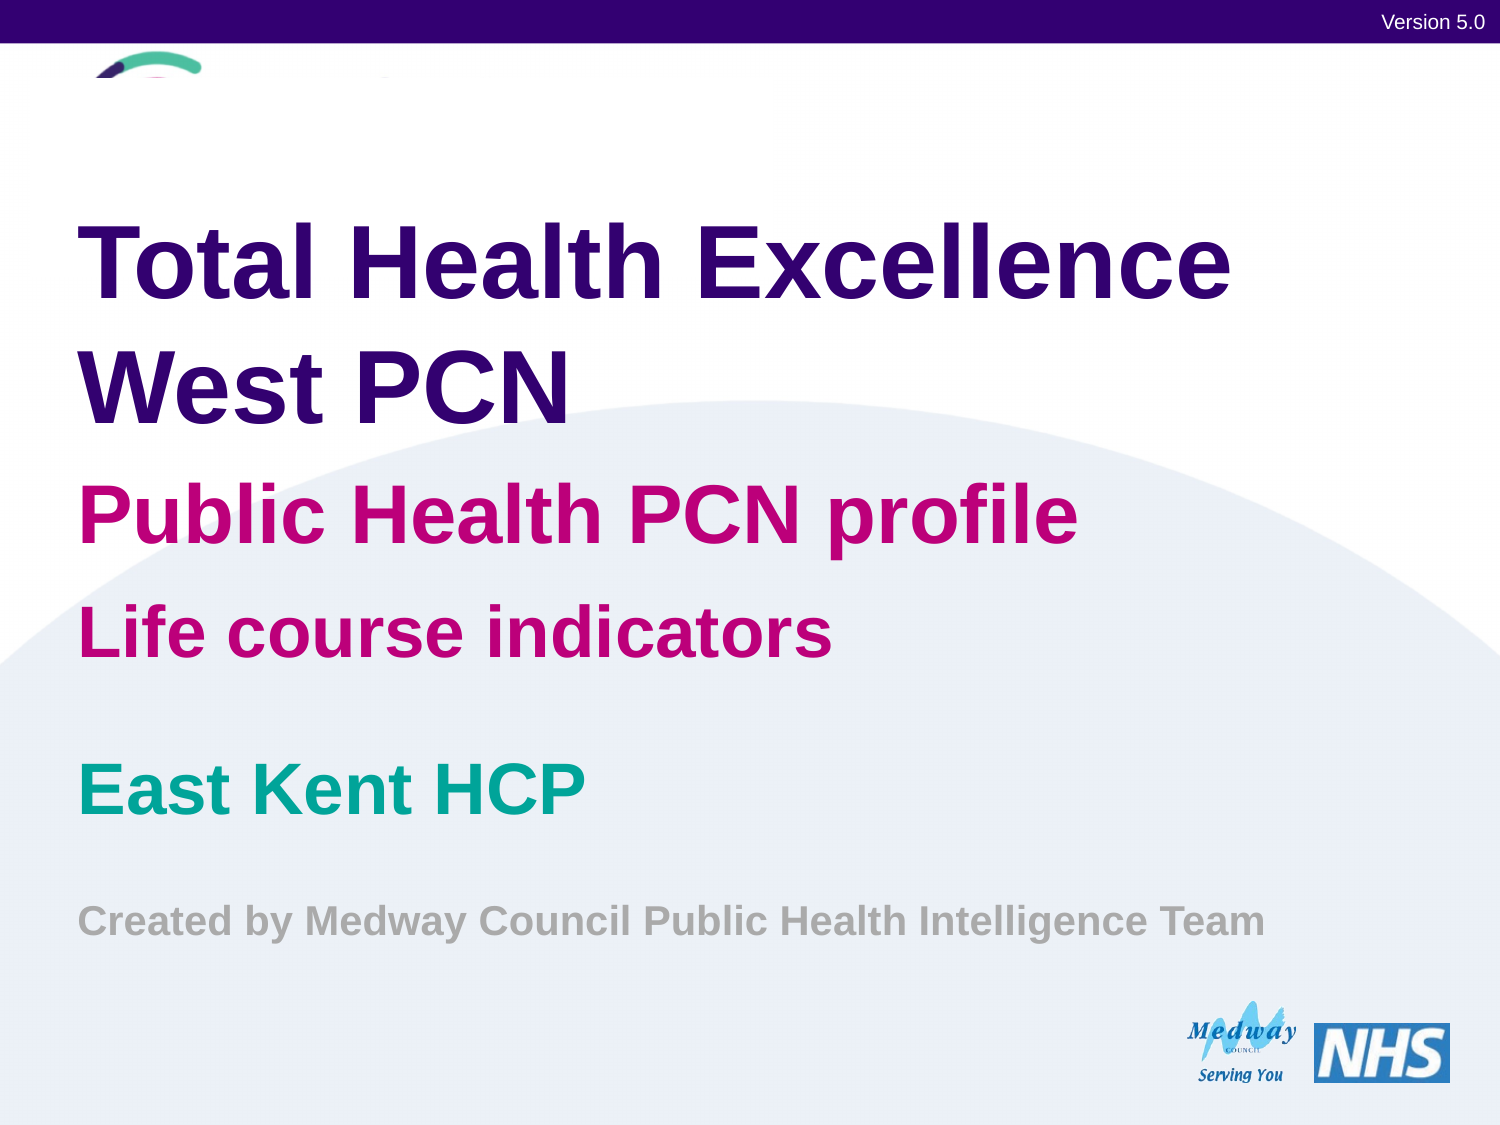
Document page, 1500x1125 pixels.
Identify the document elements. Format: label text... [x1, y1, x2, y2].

list Created by Medway Council Public Health Intelligence Team [62, 886, 1433, 1012]
title Total Health Excellence West PCN [62, 161, 1436, 452]
picture [0, 44, 1500, 1125]
list Public Health PCN profile [62, 452, 1436, 570]
list Version 5.0 [419, 0, 1500, 43]
list Life course indicators [62, 570, 1436, 687]
list East Kent HCP [62, 687, 1438, 885]
